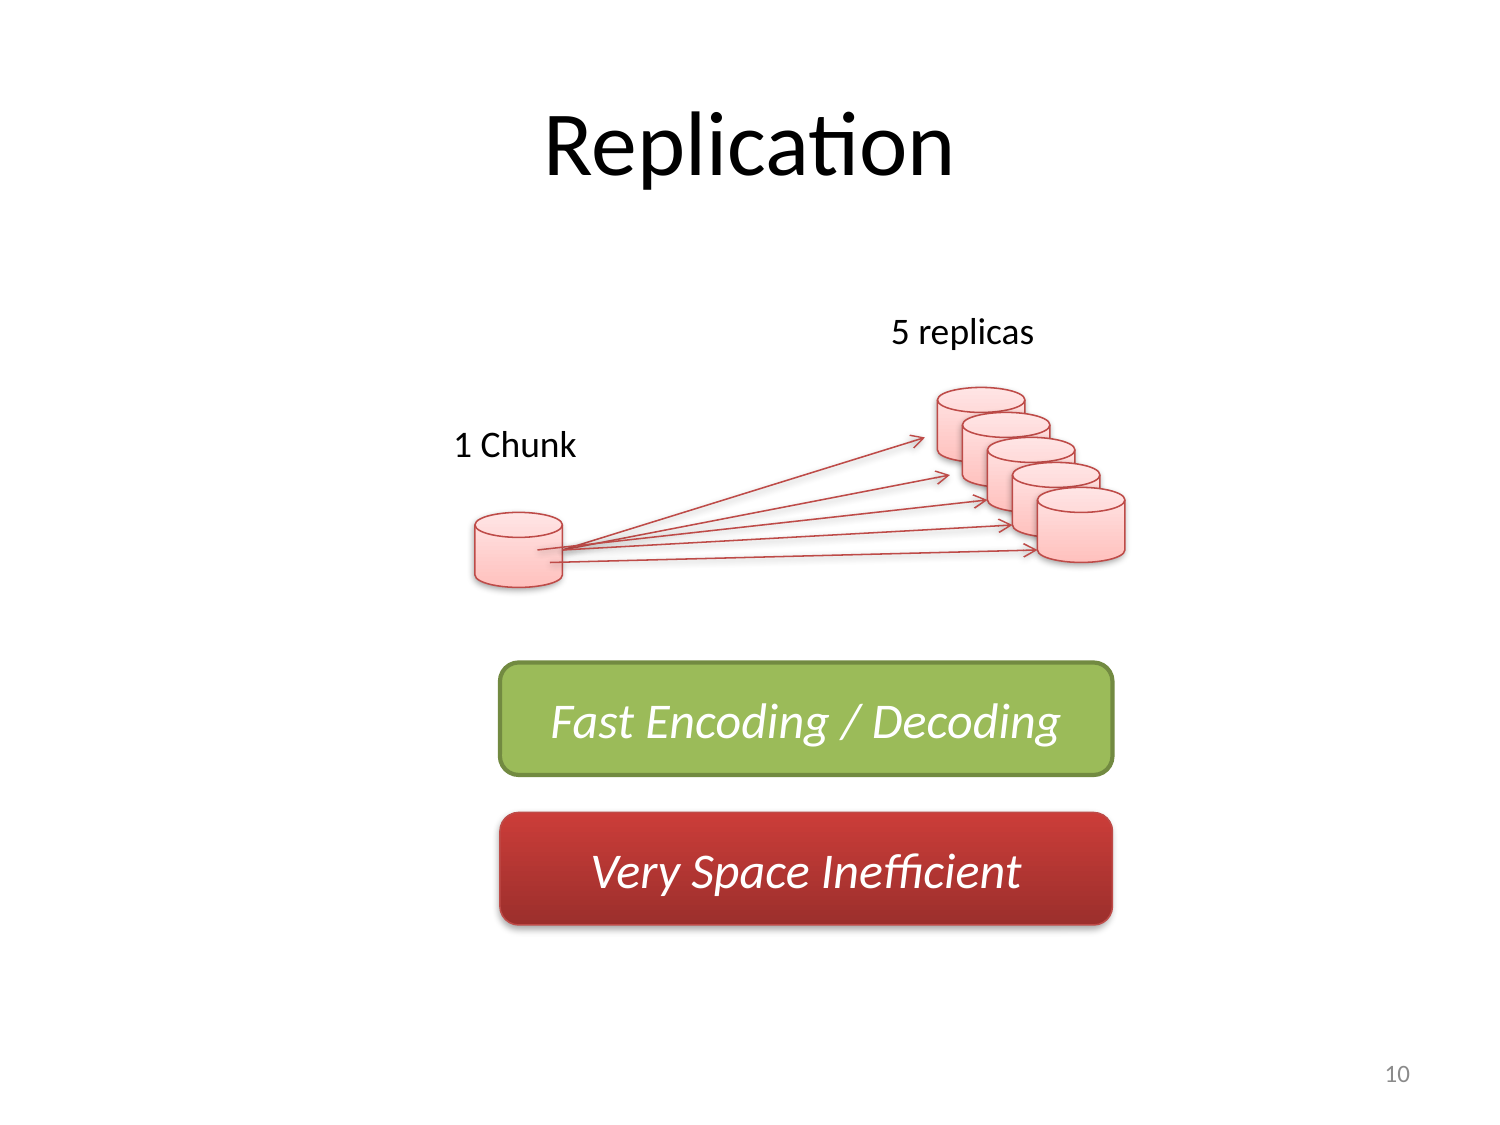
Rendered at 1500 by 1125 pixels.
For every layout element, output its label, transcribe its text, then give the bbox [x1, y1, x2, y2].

text_box Fast Encoding / Decoding [497, 660, 1115, 778]
text_box 1 Chunk [438, 412, 469, 473]
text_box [474, 387, 1126, 588]
slide_number 10 [1074, 1042, 1425, 1103]
text_box Very Space Inefficient [499, 811, 1114, 926]
text_box 5 replicas [876, 299, 1050, 360]
title Replication [75, 45, 1425, 233]
